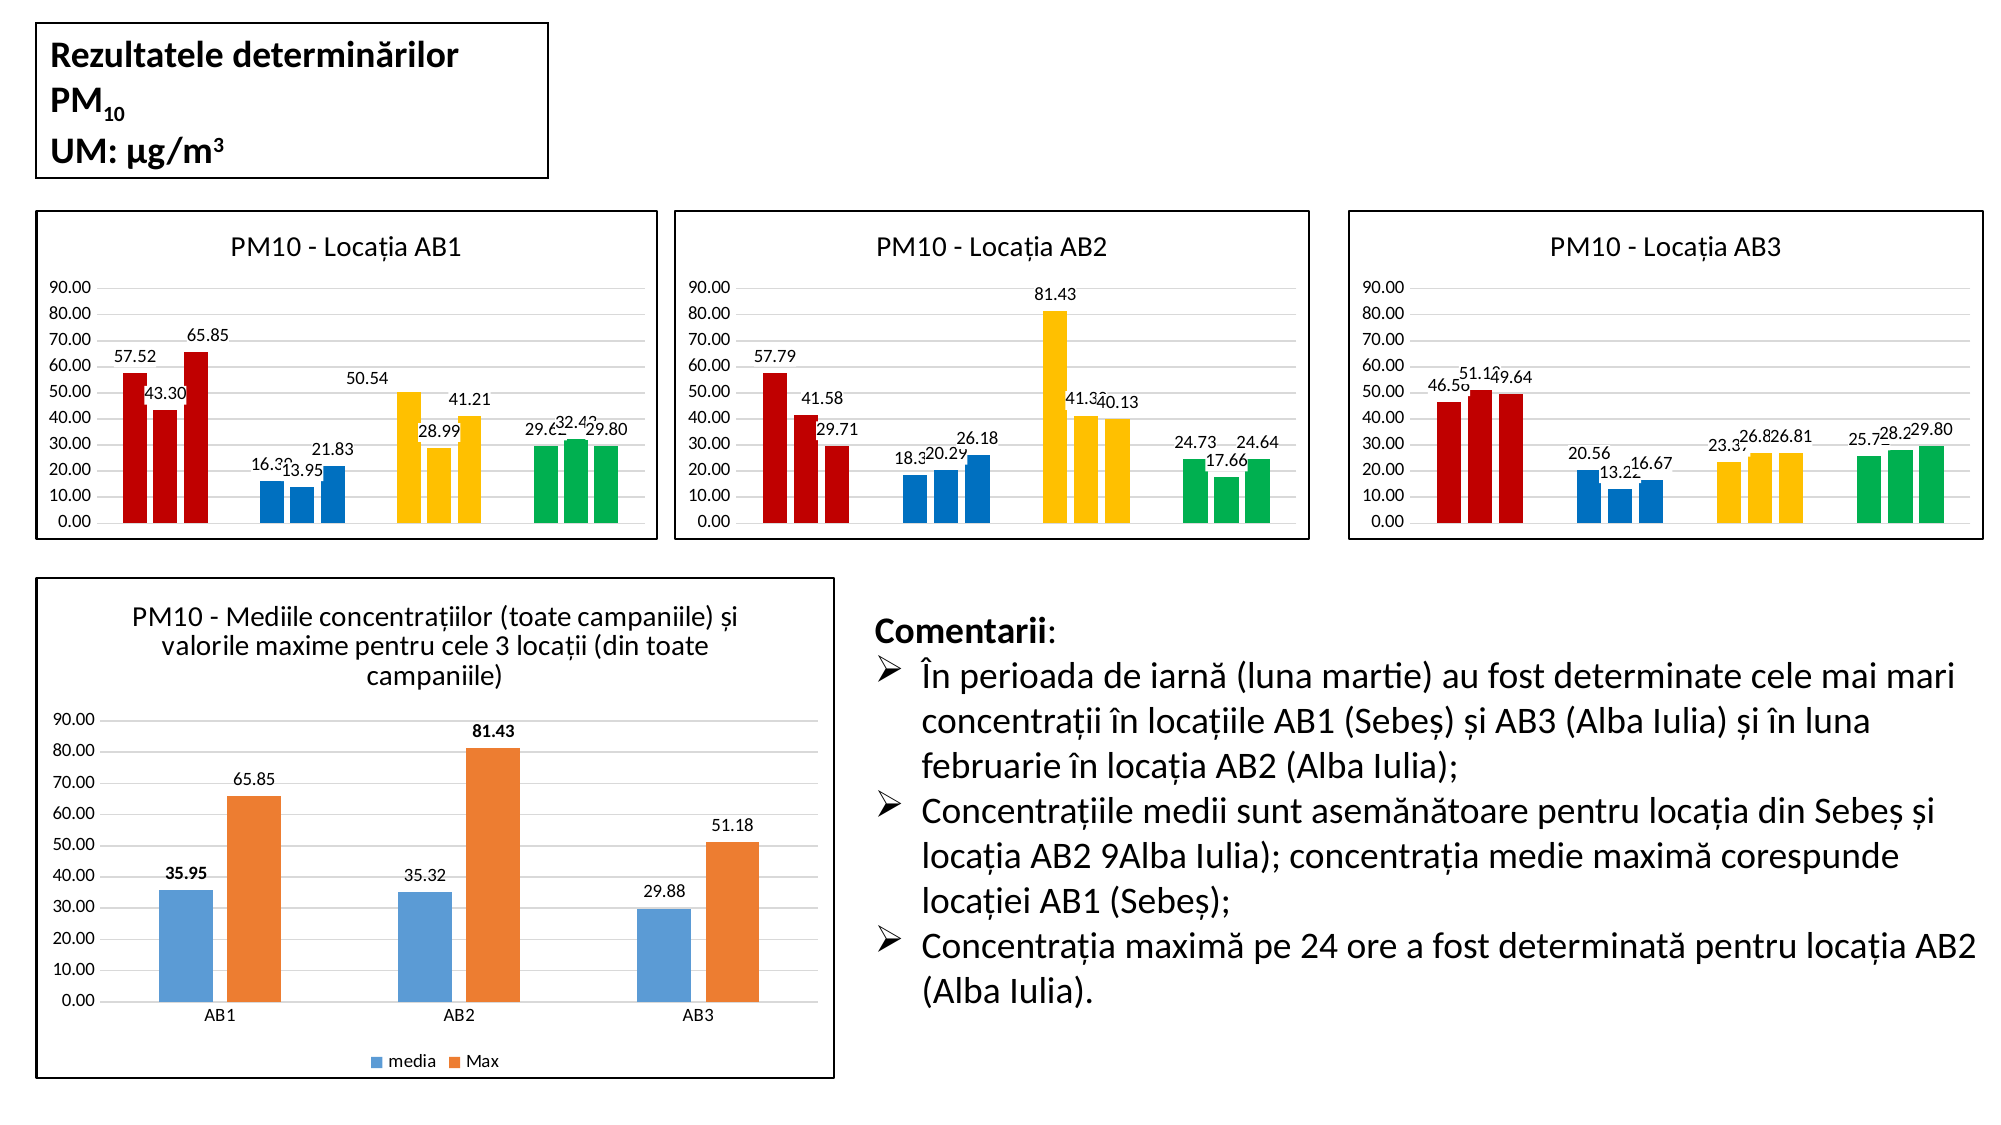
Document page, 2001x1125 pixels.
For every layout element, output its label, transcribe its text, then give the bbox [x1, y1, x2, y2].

chart [674, 210, 1311, 541]
chart [35, 210, 658, 541]
chart [35, 576, 835, 1079]
chart [1348, 210, 1985, 541]
text_box Comentarii: În perioada de iarnă (luna martie) au fost determinate cele mai mari concentrații în locațiile AB1 (Sebeș) și AB3 (Alba Iulia) și în luna februarie în locația AB2 (Alba Iulia); Concentrațiile medii sunt asemănătoare pentru locația din Sebeș și locația AB2 9Alba Iulia); concentrația medie maximă corespunde locației AB1 (Sebeș); Concentrația maximă pe 24 ore a fost determinată pentru locația AB2 (Alba Iulia). [859, 599, 2000, 1019]
text_box Rezultatele determinărilor PM10 UM: µg/m3 [35, 22, 549, 179]
